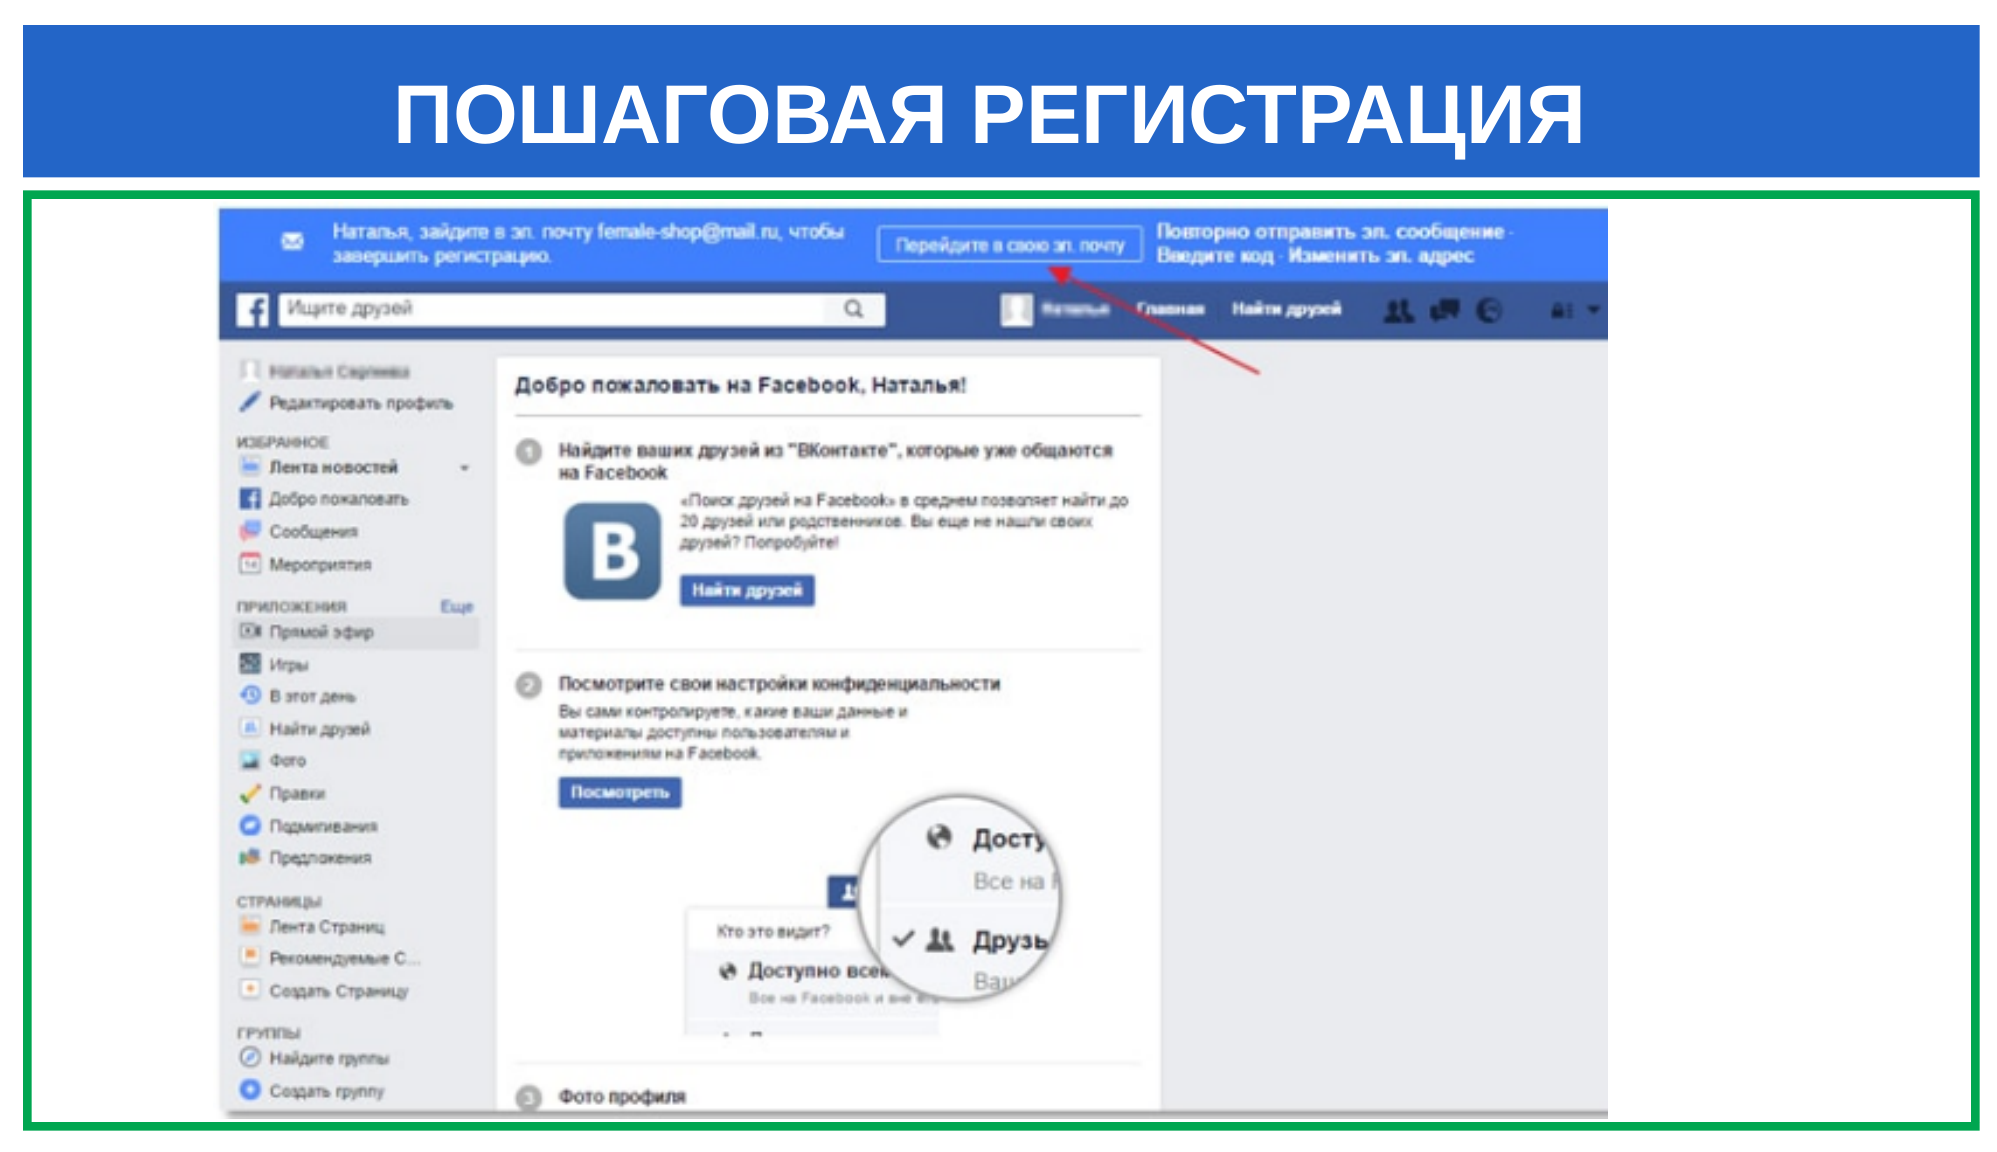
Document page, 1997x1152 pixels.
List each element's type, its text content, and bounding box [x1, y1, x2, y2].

picture [212, 200, 1608, 1120]
title ПОШАГОВАЯ РЕГИСТРАЦИЯ [95, 60, 1884, 162]
